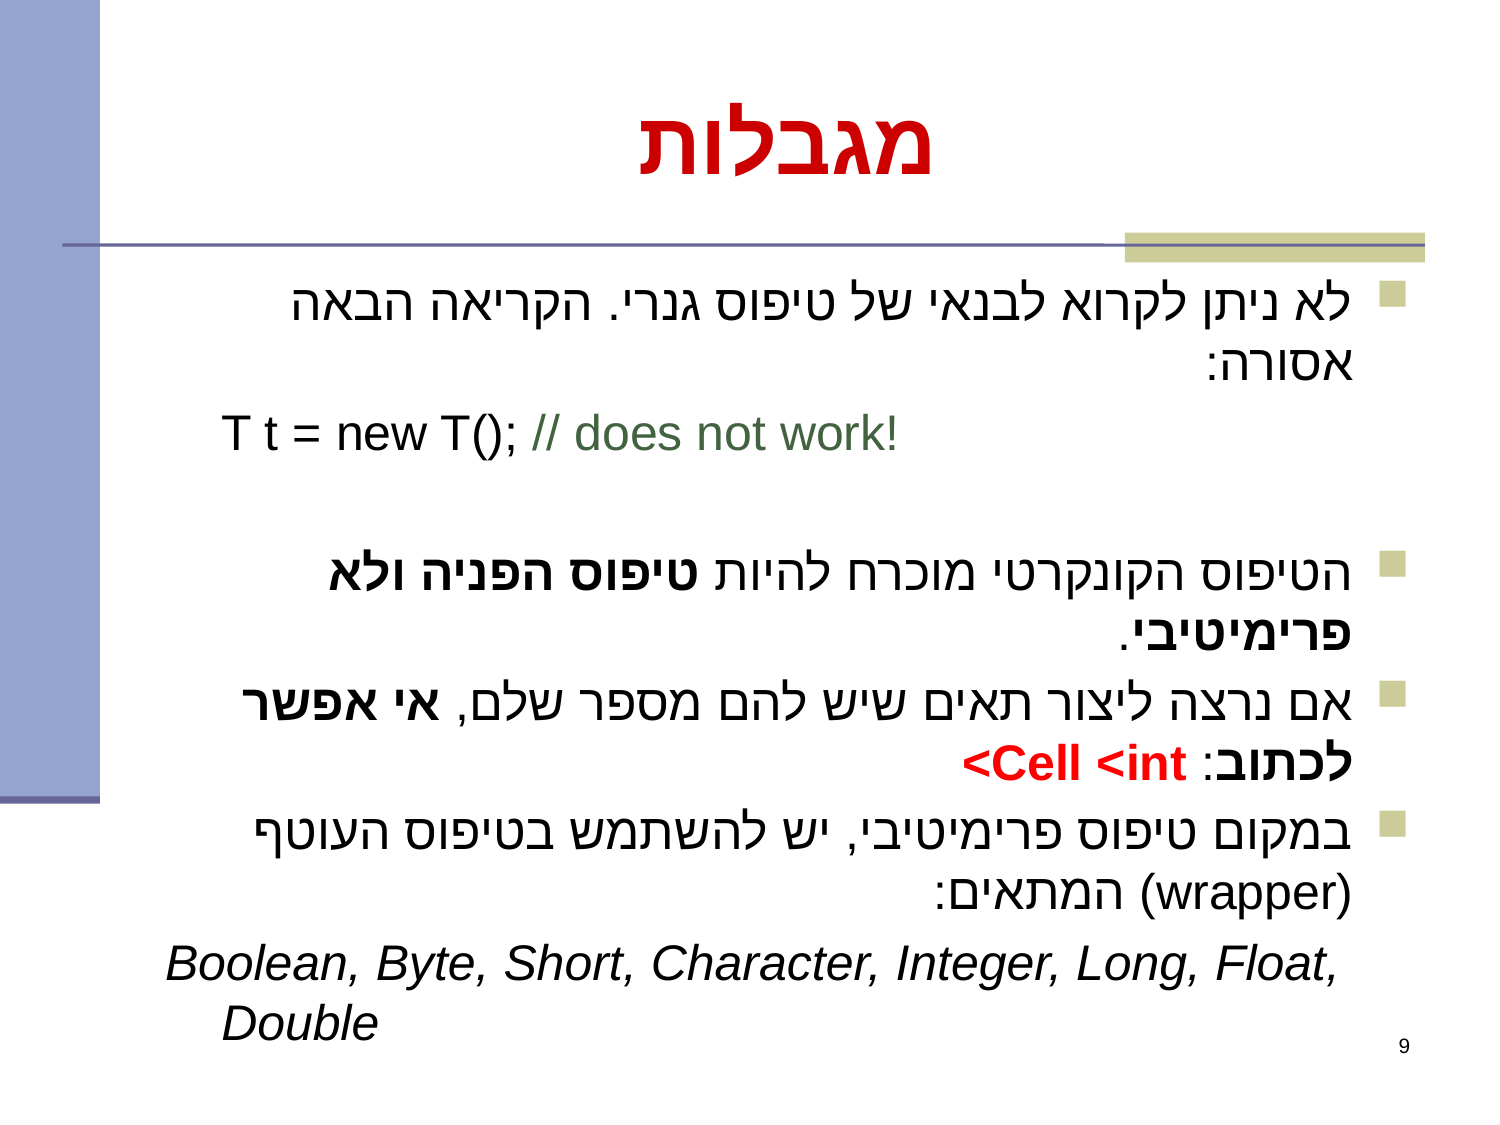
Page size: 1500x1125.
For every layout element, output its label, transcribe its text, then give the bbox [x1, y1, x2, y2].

title מגבלות [149, 45, 1426, 234]
list לא ניתן לקרוא לבנאי של טיפוס גנרי. הקריאה הבאה אסורה: T t = new T(); // does not work! הטיפוס הקונקרטי מוכרח להיות טיפוס הפניה ולא פרימיטיבי. אם נרצה ליצור תאים שיש להם מספר שלם, אי אפשר לכתוב: Cell <int> במקום טיפוס פרימיטיבי, יש להשתמש בטיפוס העוטף (wrapper) המתאים: Boolean, Byte, Short, Character, Integer, Long, Float, Double [149, 262, 1426, 1030]
slide_number 9 [1112, 1024, 1426, 1101]
